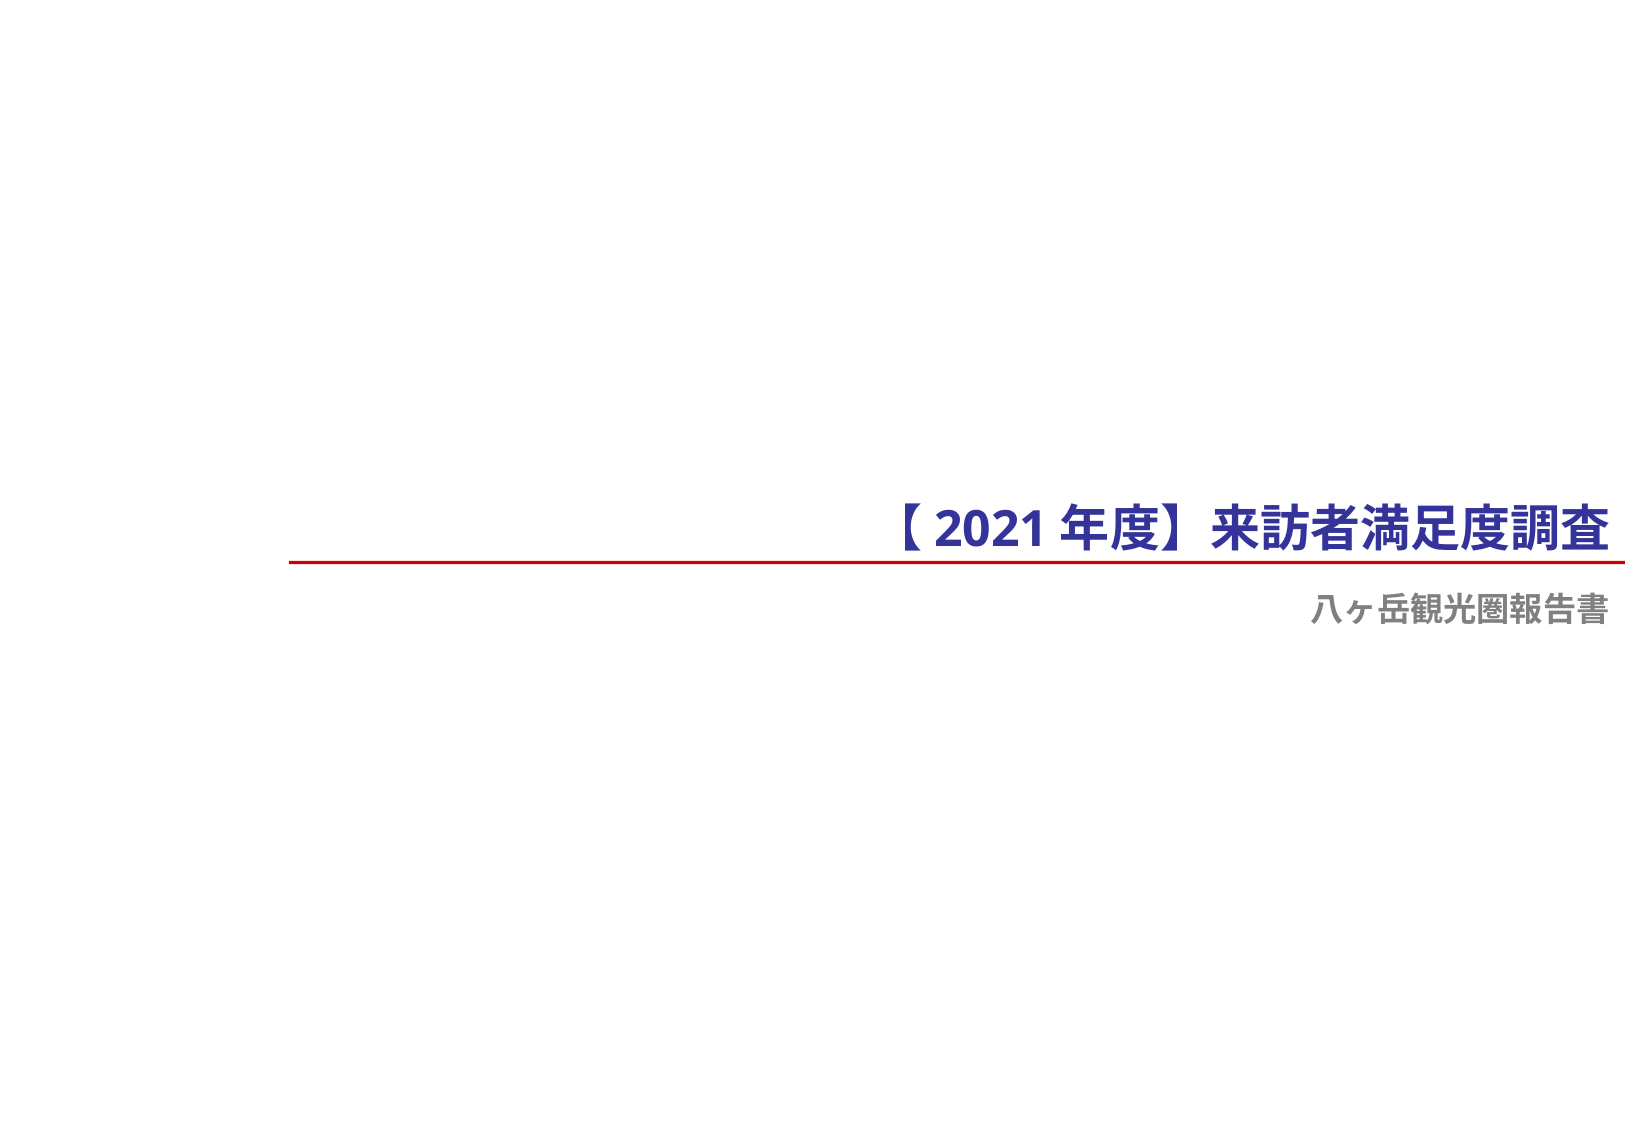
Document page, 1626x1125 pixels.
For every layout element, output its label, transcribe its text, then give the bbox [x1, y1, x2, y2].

subtitle 八ヶ岳観光圏報告書 [1171, 580, 1625, 637]
title 【2021年度】来訪者満足度調査 [320, 488, 1625, 564]
